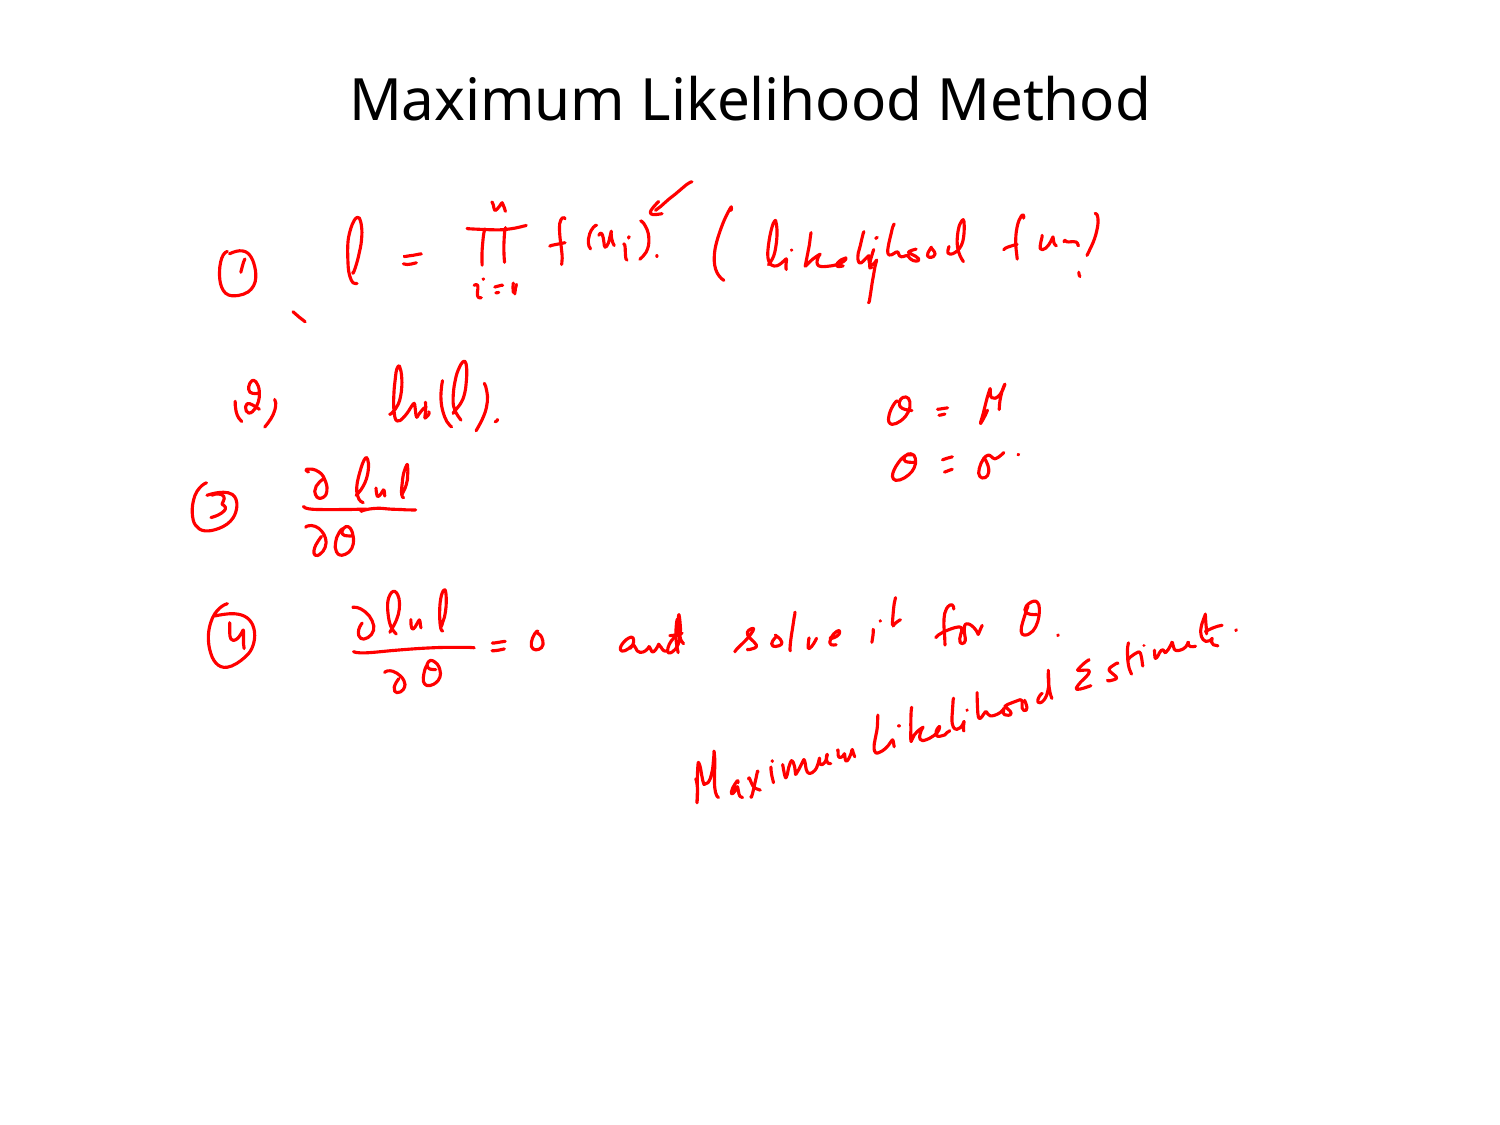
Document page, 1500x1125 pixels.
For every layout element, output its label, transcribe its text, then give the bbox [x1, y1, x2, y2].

title Maximum Likelihood Method [75, 45, 1425, 150]
